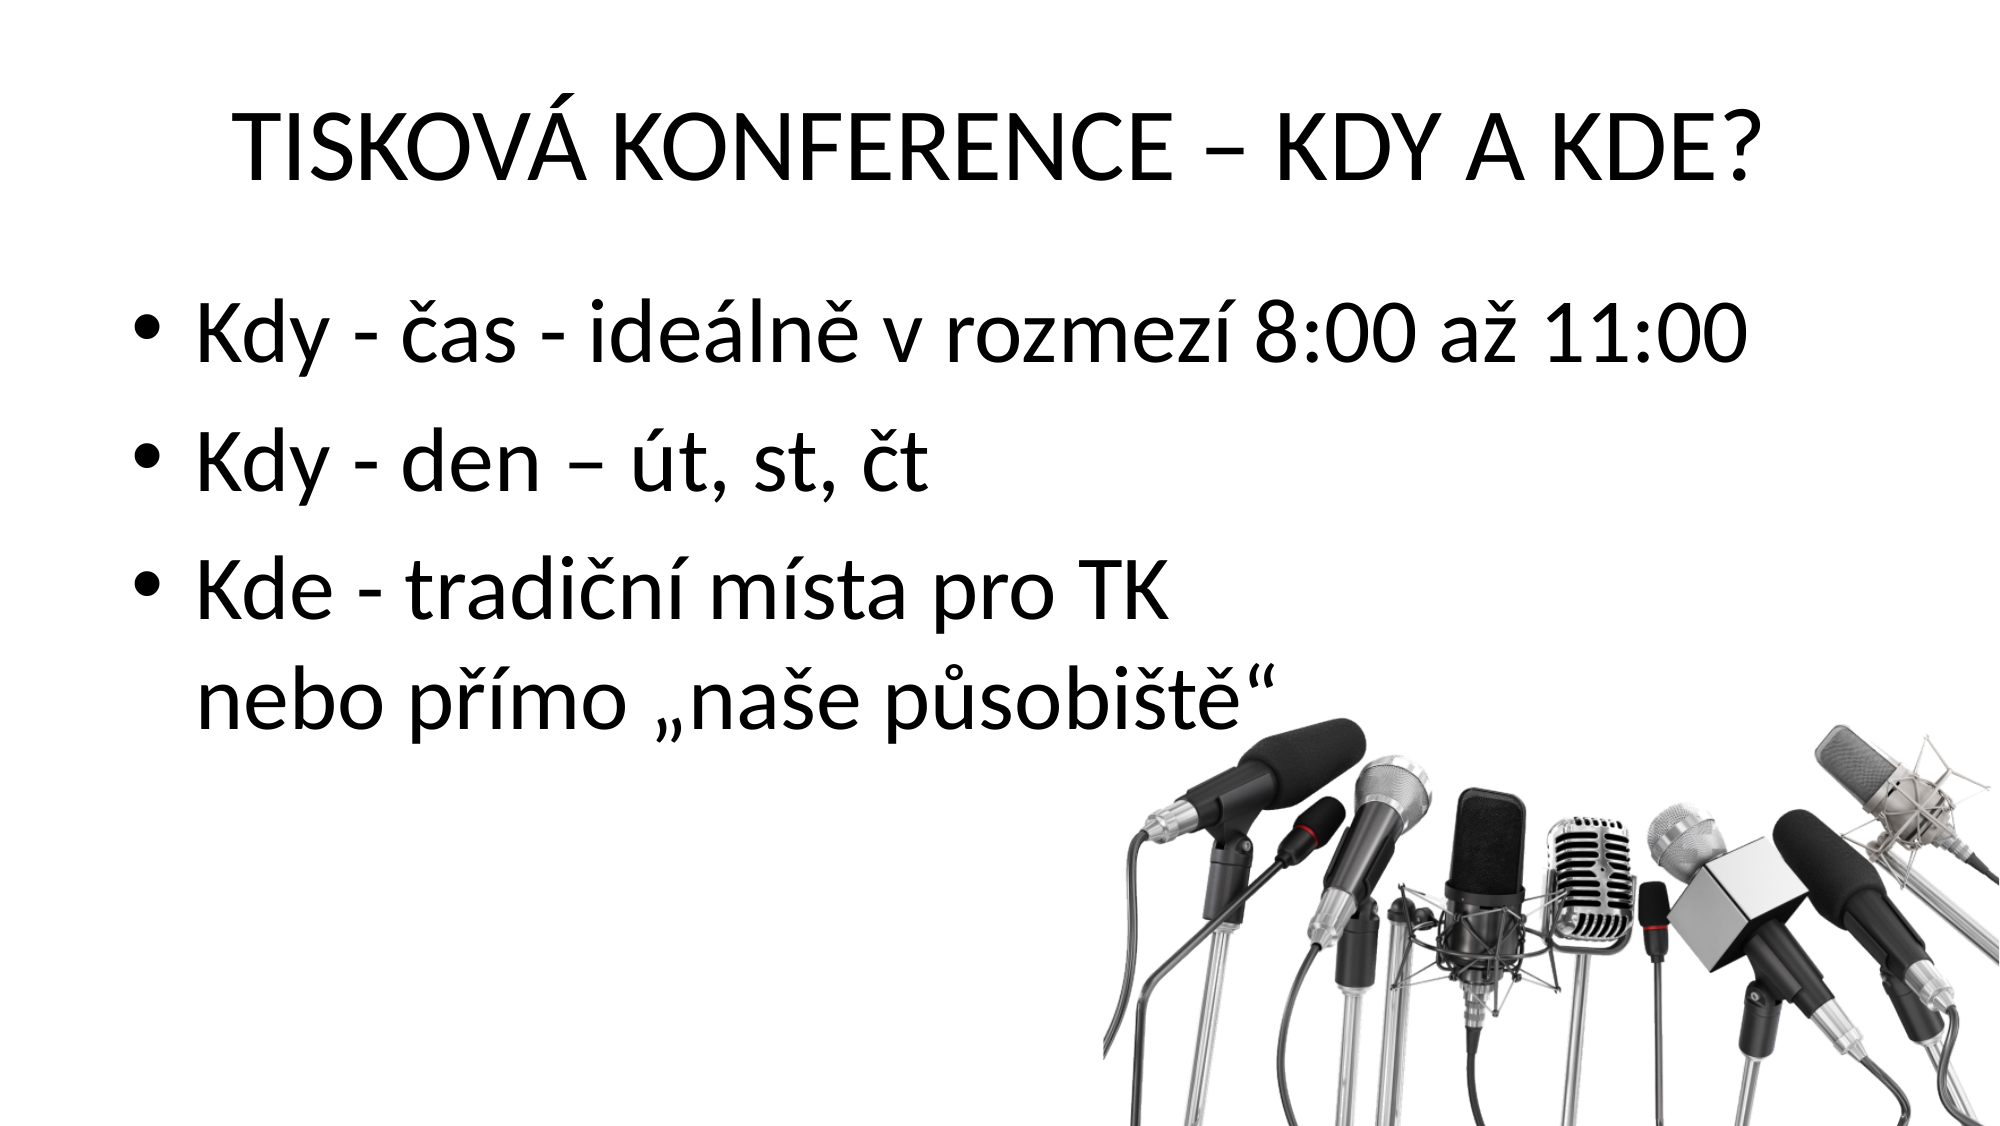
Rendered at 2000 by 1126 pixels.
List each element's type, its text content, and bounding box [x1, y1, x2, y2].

list Kdy - čas - ideálně v rozmezí 8:00 až 11:00 Kdy - den – út, st, čt Kde - tradiční místa pro TK nebo přímo „naše působiště“ [114, 262, 1914, 1126]
title TISKOVÁ KONFERENCE – KDY A KDE? [99, 45, 1900, 233]
picture [1069, 672, 2000, 1126]
